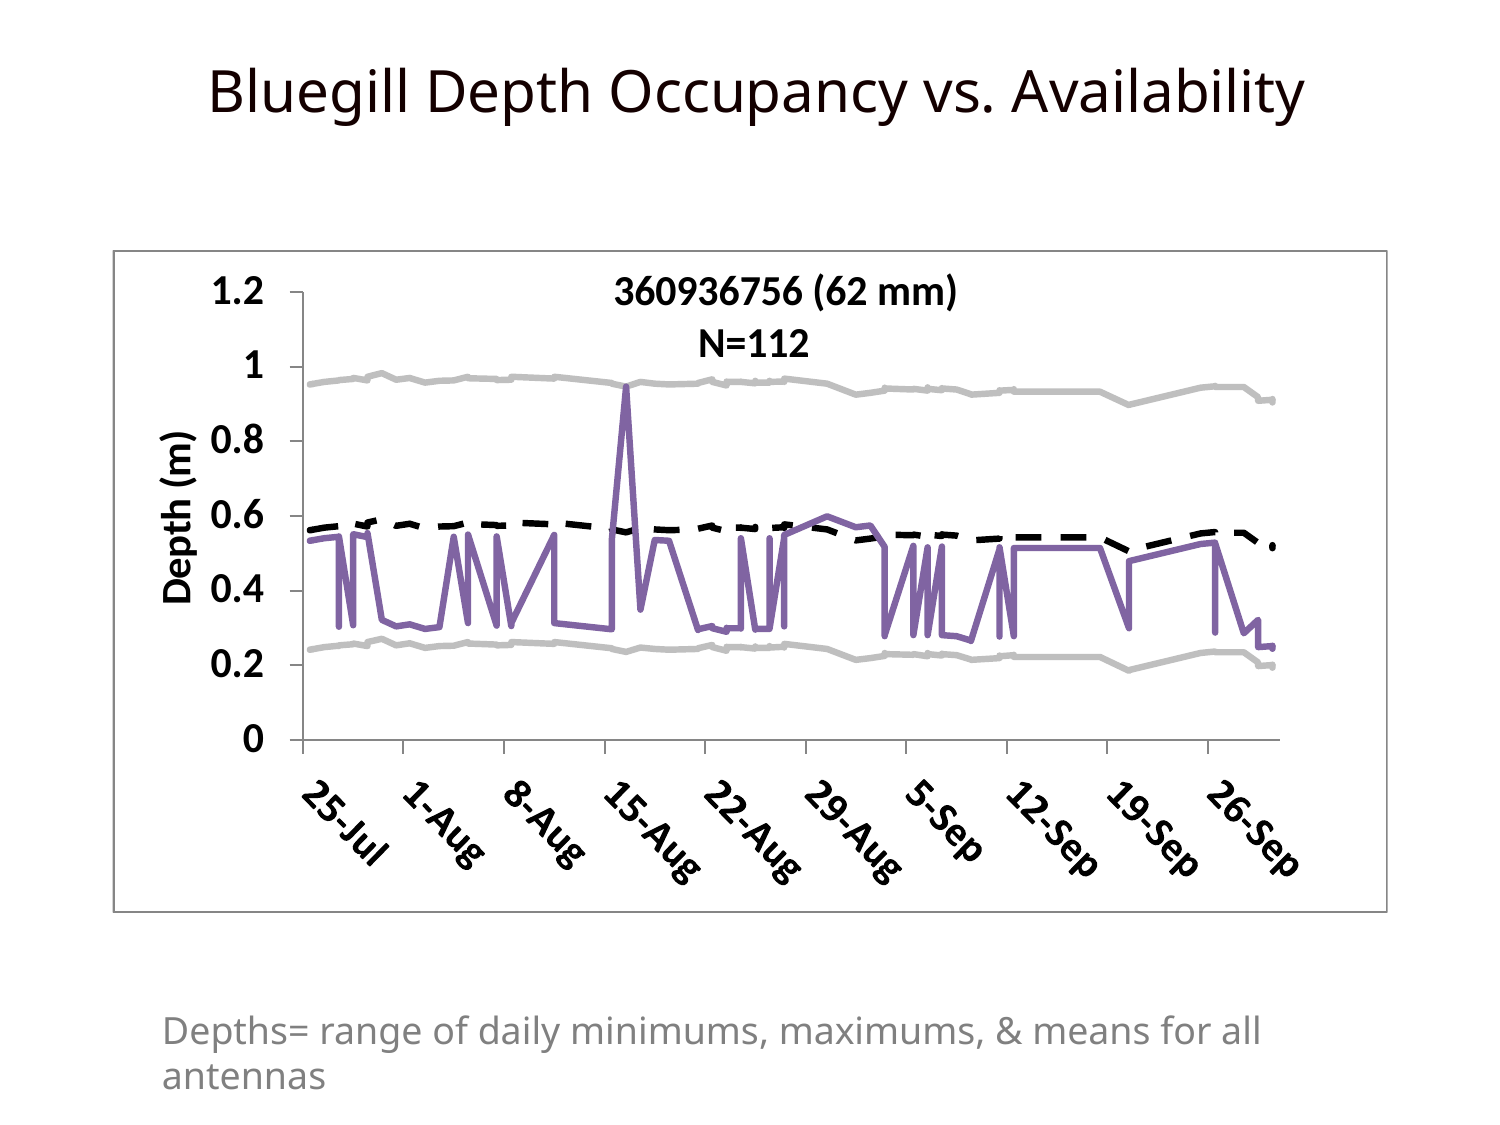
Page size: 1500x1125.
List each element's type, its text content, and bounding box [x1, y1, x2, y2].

picture [112, 249, 1388, 913]
text_box Bluegill Depth Occupancy vs. Availability [88, 47, 1425, 132]
text_box Depths= range of daily minimums, maximums, & means for all antennas [147, 999, 1388, 1105]
